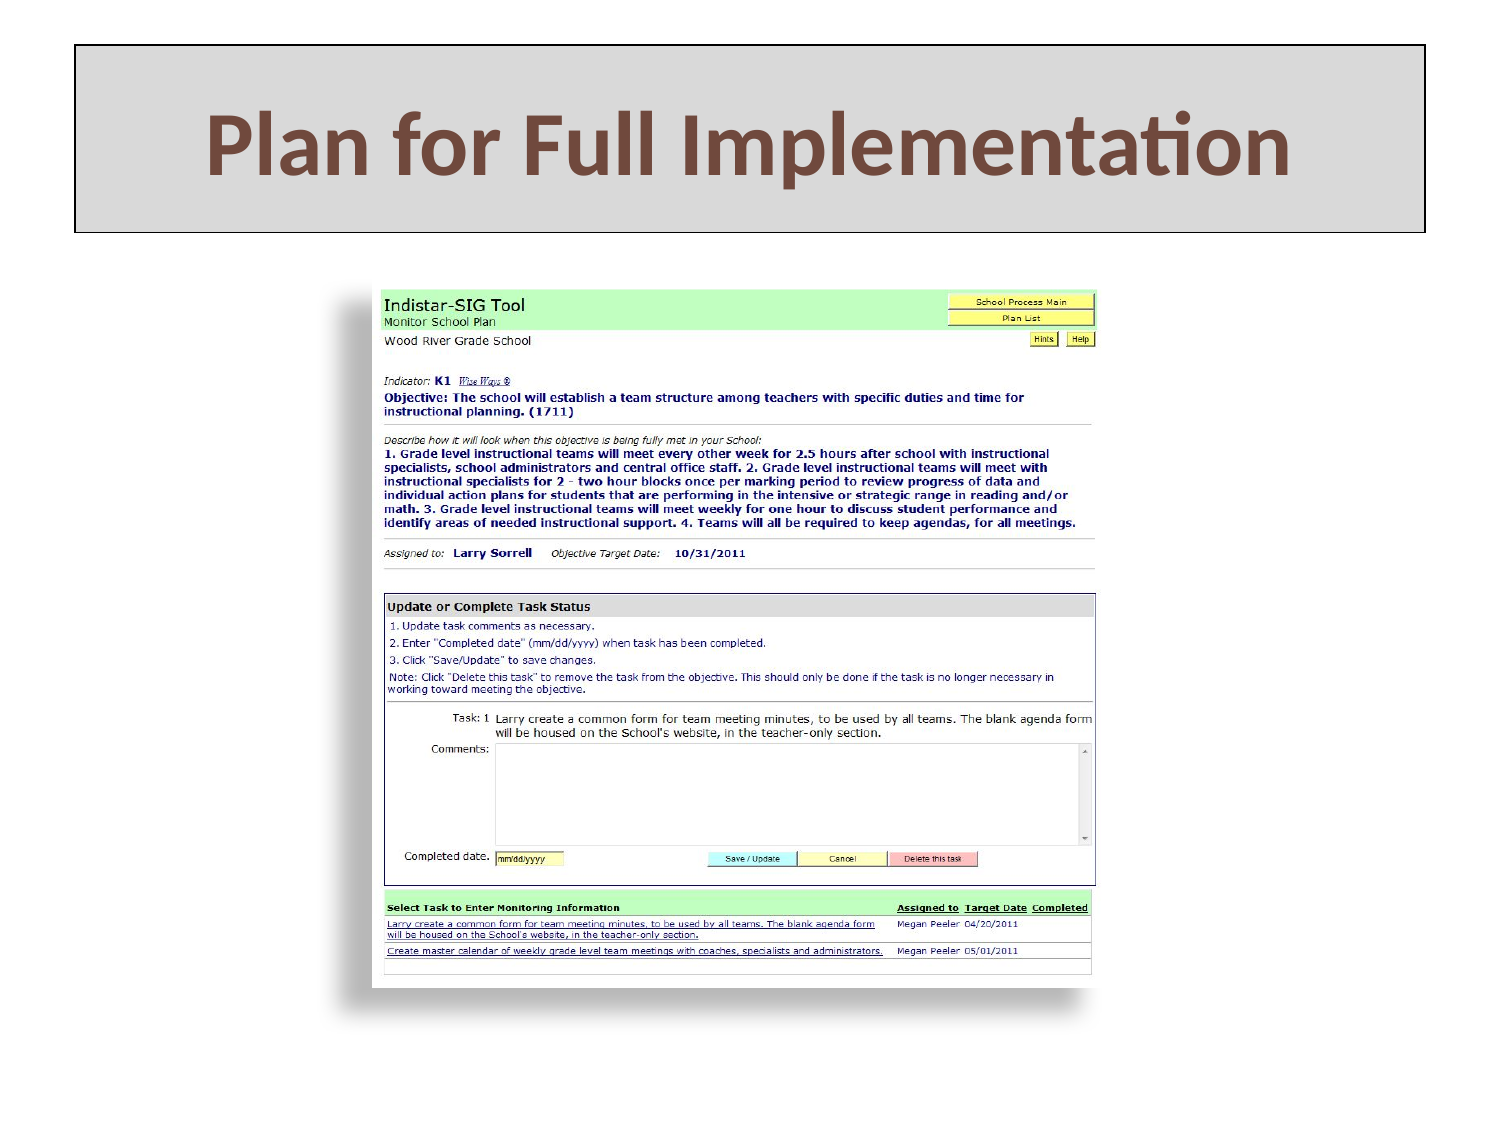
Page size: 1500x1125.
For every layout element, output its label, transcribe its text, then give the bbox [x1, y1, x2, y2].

title Plan for Full Implementation [74, 44, 1426, 233]
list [372, 276, 1113, 988]
